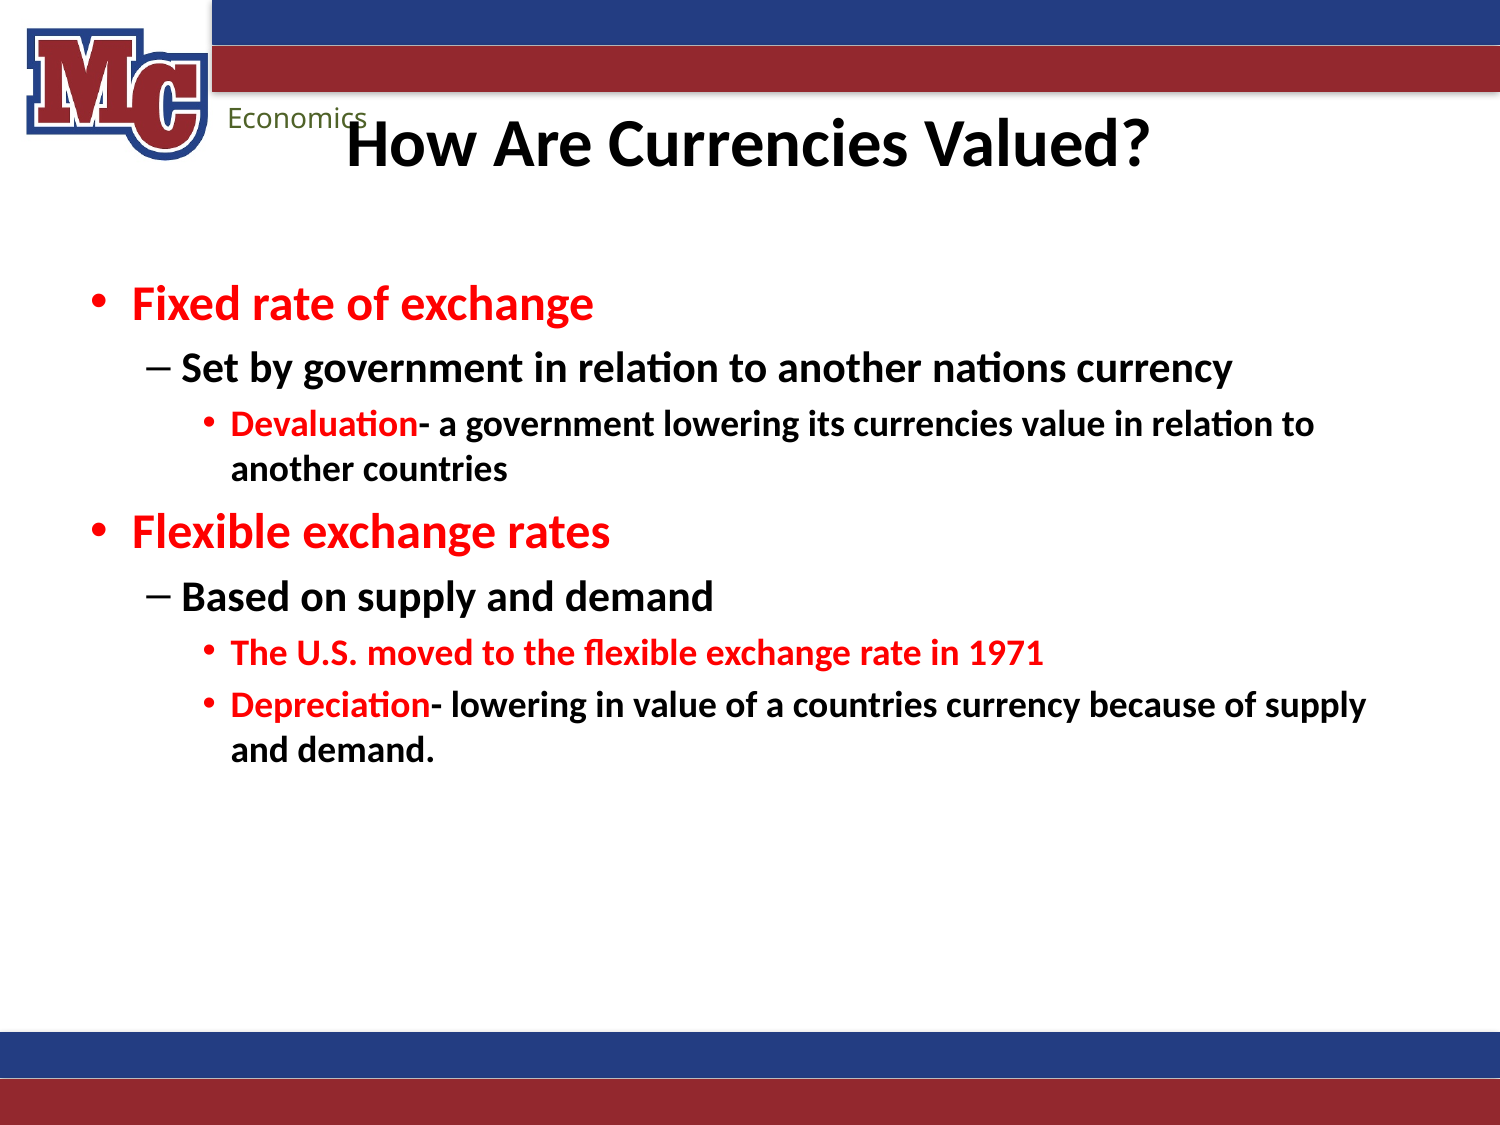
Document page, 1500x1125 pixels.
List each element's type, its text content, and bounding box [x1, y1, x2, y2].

list Fixed rate of exchange Set by government in relation to another nations currency Devaluation- a government lowering its currencies value in relation to another countries Flexible exchange rates Based on supply and demand The U.S. moved to the flexible exchange rate in 1971 Depreciation- lowering in value of a countries currency because of supply and demand. [75, 262, 1425, 1005]
picture [21, 0, 212, 190]
title How Are Currencies Valued? [75, 45, 1425, 233]
